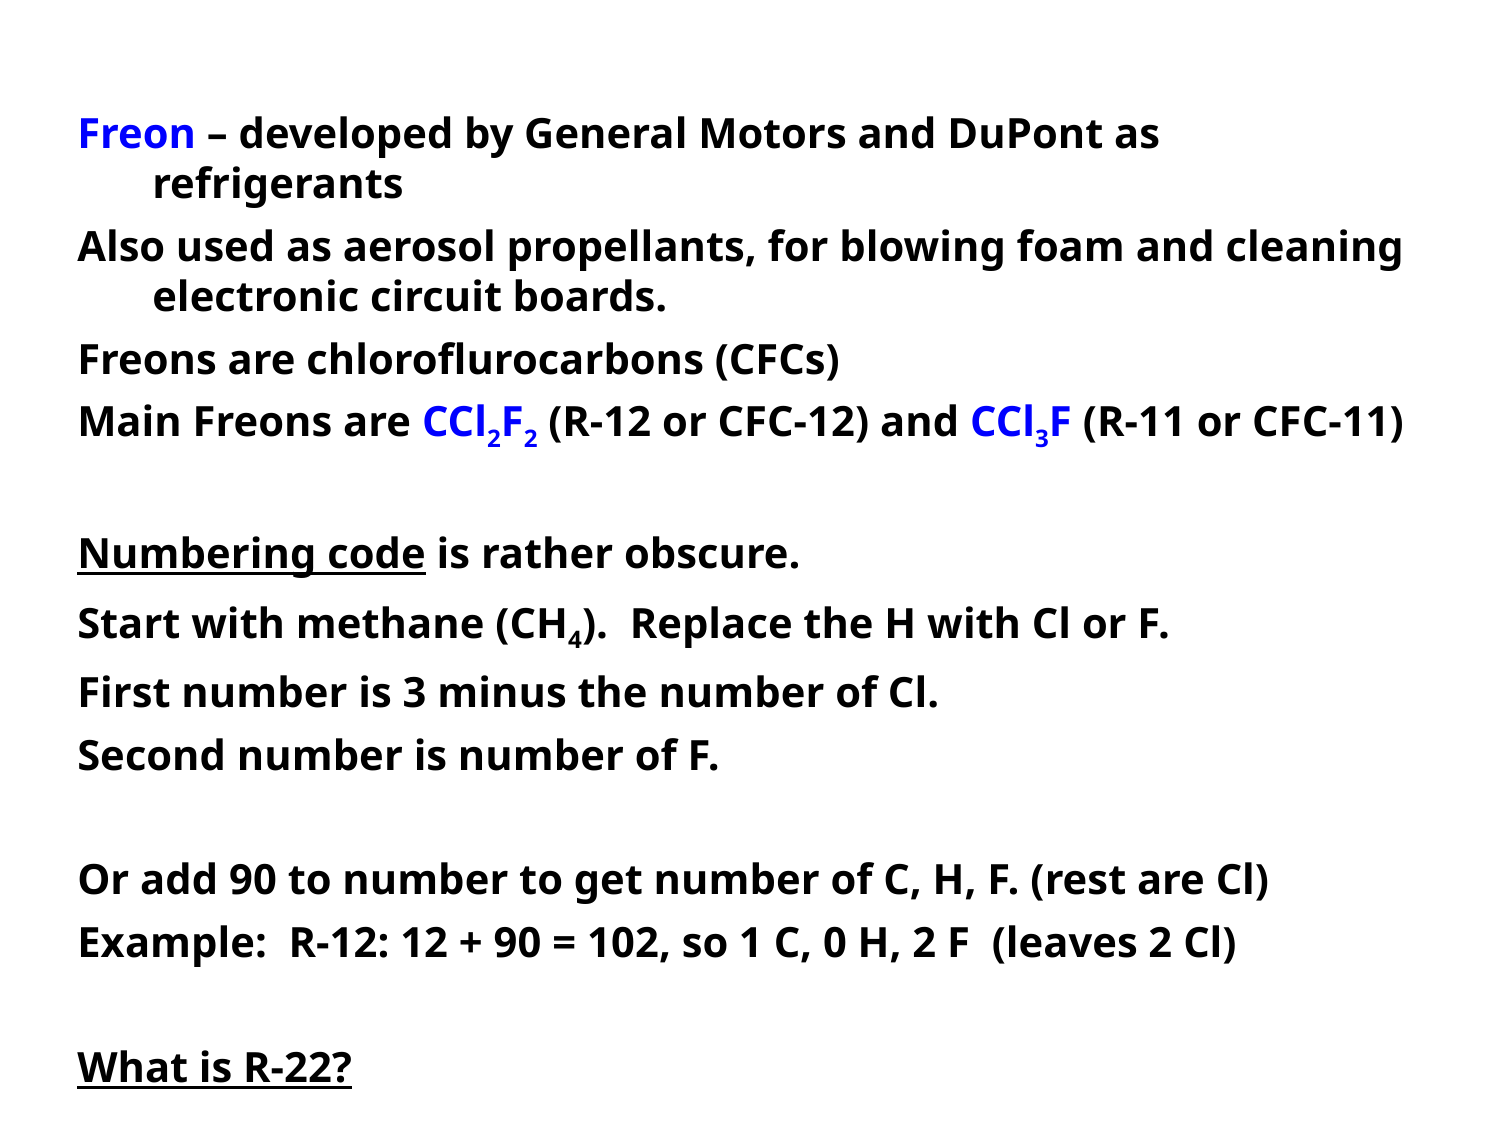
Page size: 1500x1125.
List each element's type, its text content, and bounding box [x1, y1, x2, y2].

text_box Freon – developed by General Motors and DuPont as refrigerants Also used as aerosol propellants, for blowing foam and cleaning electronic circuit boards. Freons are chloroflurocarbons (CFCs) Main Freons are CCl2F2 (R-12 or CFC-12) and CCl3F (R-11 or CFC-11) Numbering code is rather obscure. Start with methane (CH4). Replace the H with Cl or F. First number is 3 minus the number of Cl. Second number is number of F. Or add 90 to number to get number of C, H, F. (rest are Cl) Example: R-12: 12 + 90 = 102, so 1 C, 0 H, 2 F (leaves 2 Cl) What is R-22? [62, 99, 1438, 1099]
